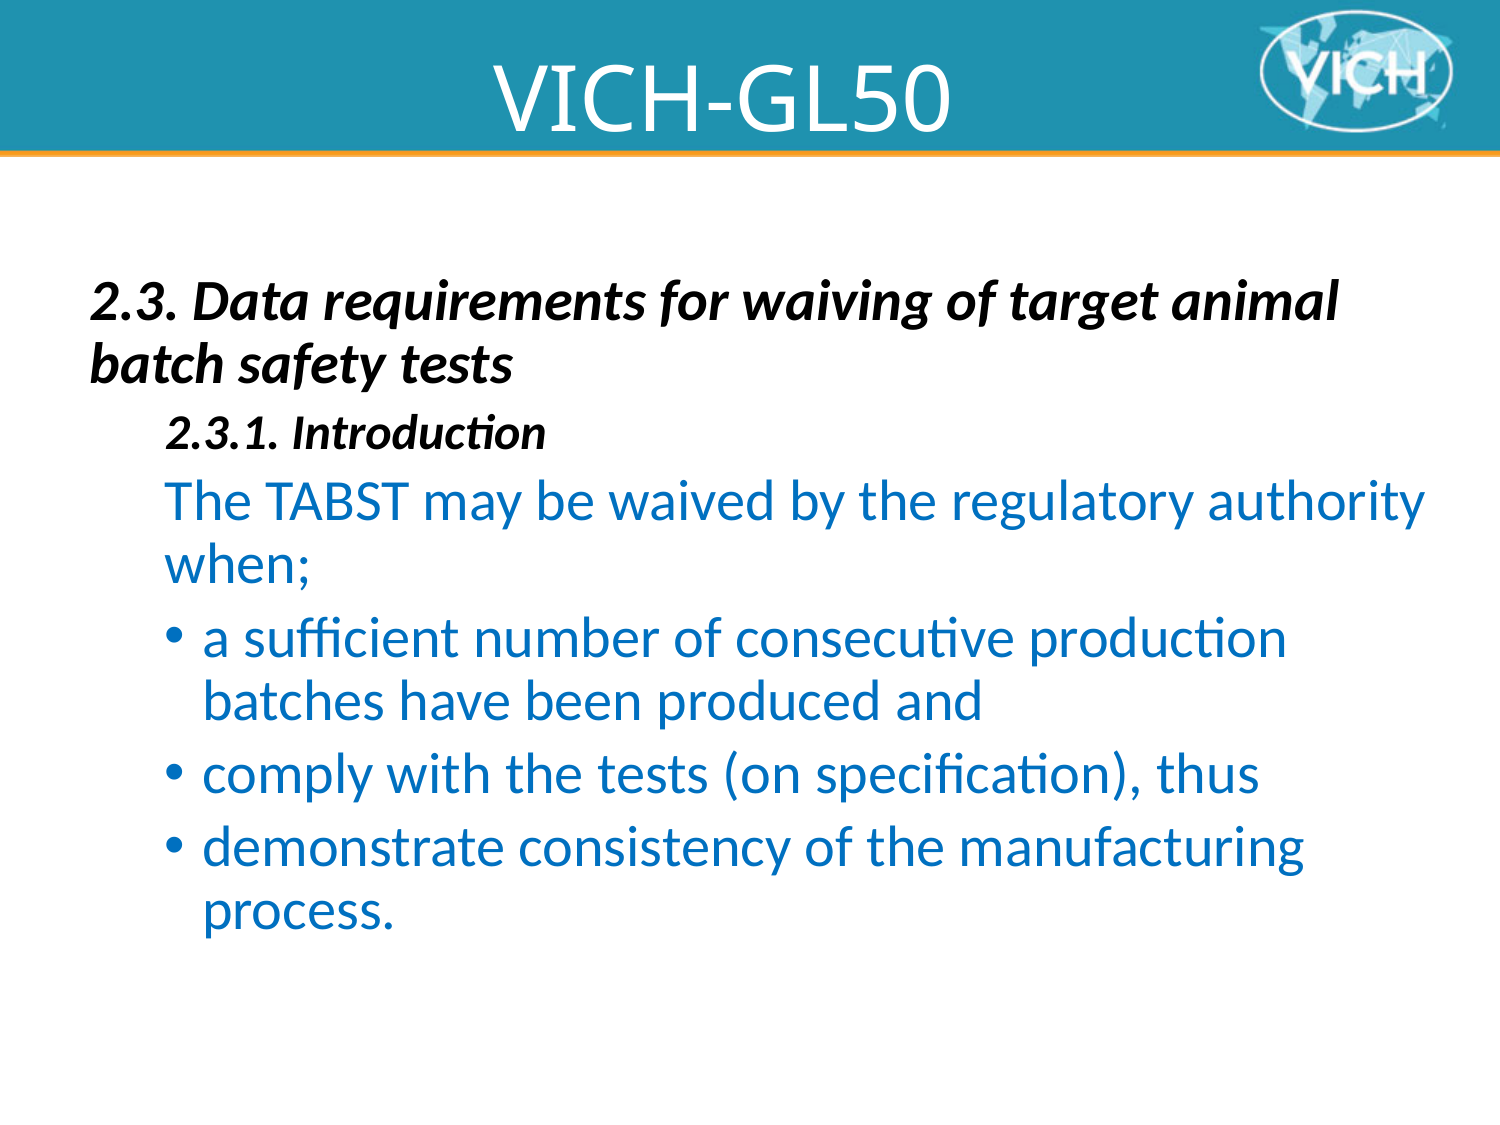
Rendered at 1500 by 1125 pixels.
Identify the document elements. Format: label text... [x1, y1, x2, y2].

title VICH-GL50 [75, 45, 1425, 233]
list 2.3. Data requirements for waiving of target animal batch safety tests 2.3.1. Introduction The TABST may be waived by the regulatory authority when; a sufficient number of consecutive production batches have been produced and comply with the tests (on specification), thus demonstrate consistency of the manufacturing process. [75, 262, 1465, 1005]
picture [0, 0, 1500, 157]
